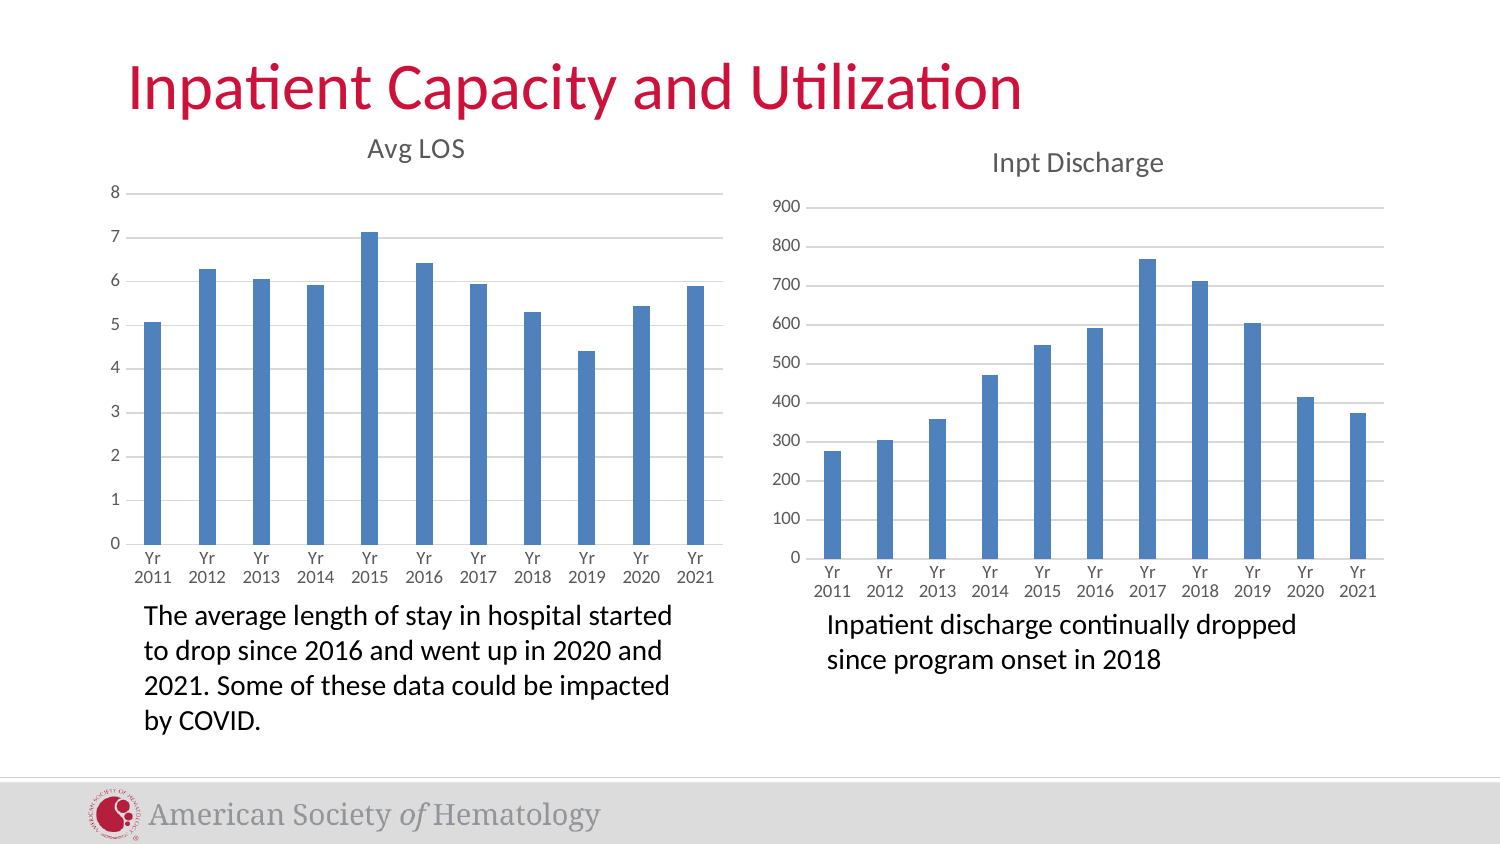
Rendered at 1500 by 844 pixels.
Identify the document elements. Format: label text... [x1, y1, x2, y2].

title Inpatient Capacity and Utilization [112, 35, 1388, 232]
picture [0, 0, 1500, 844]
chart [97, 109, 736, 599]
text_box Inpatient discharge continually dropped since program onset in 2018 [812, 621, 1356, 683]
chart [759, 123, 1398, 613]
text_box The average length of stay in hospital started to drop since 2016 and went up in 2020 and 2021. Some of these data could be impacted by COVID. [129, 606, 704, 744]
